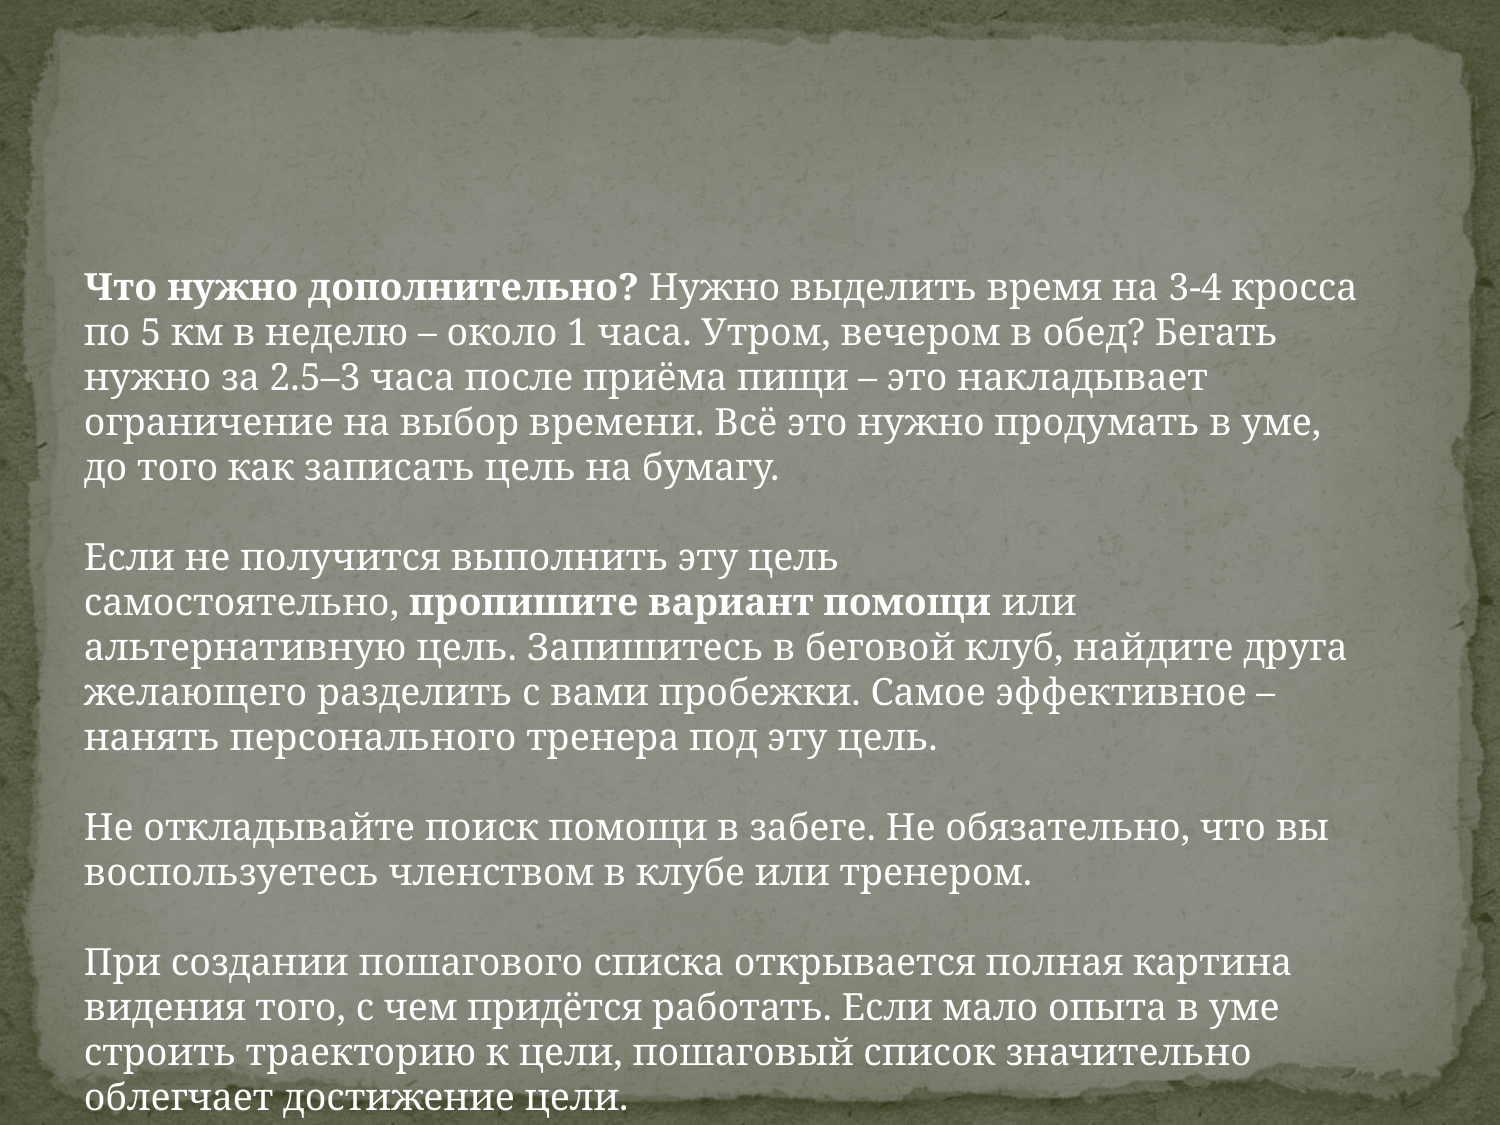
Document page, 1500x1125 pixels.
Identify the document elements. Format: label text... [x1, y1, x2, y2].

text_box Что нужно дополнительно? Нужно выделить время на 3-4 кросса по 5 км в неделю – около 1 часа. Утром, вечером в обед? Бегать нужно за 2.5–3 часа после приёма пищи – это накладывает ограничение на выбор времени. Всё это нужно продумать в уме, до того как записать цель на бумагу. Если не получится выполнить эту цель самостоятельно, пропишите вариант помощи или альтернативную цель. Запишитесь в беговой клуб, найдите друга желающего разделить с вами пробежки. Самое эффективное – нанять персонального тренера под эту цель. Не откладывайте поиск помощи в забеге. Не обязательно, что вы воспользуетесь членством в клубе или тренером. При создании пошагового списка открывается полная картина видения того, с чем придётся работать. Если мало опыта в уме строить траекторию к цели, пошаговый список значительно облегчает достижение цели. [69, 255, 1381, 1125]
